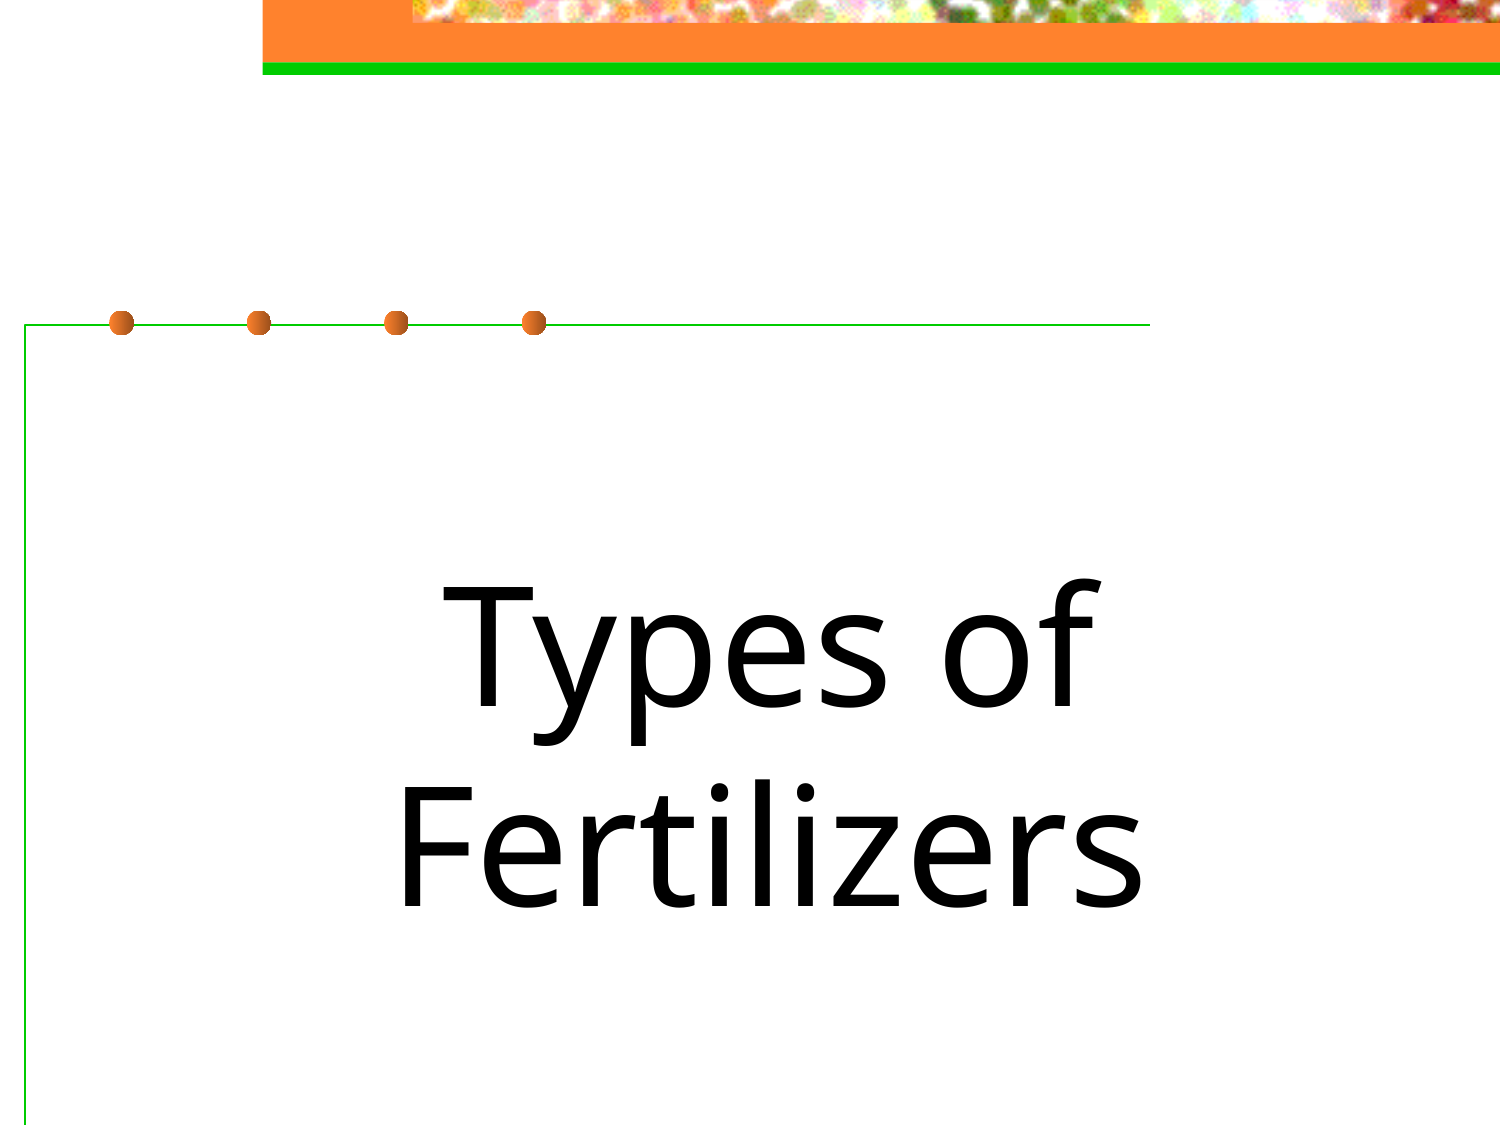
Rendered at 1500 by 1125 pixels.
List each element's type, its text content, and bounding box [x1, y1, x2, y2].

text_box Types of Fertilizers [37, 532, 1500, 948]
picture [412, 0, 1500, 23]
